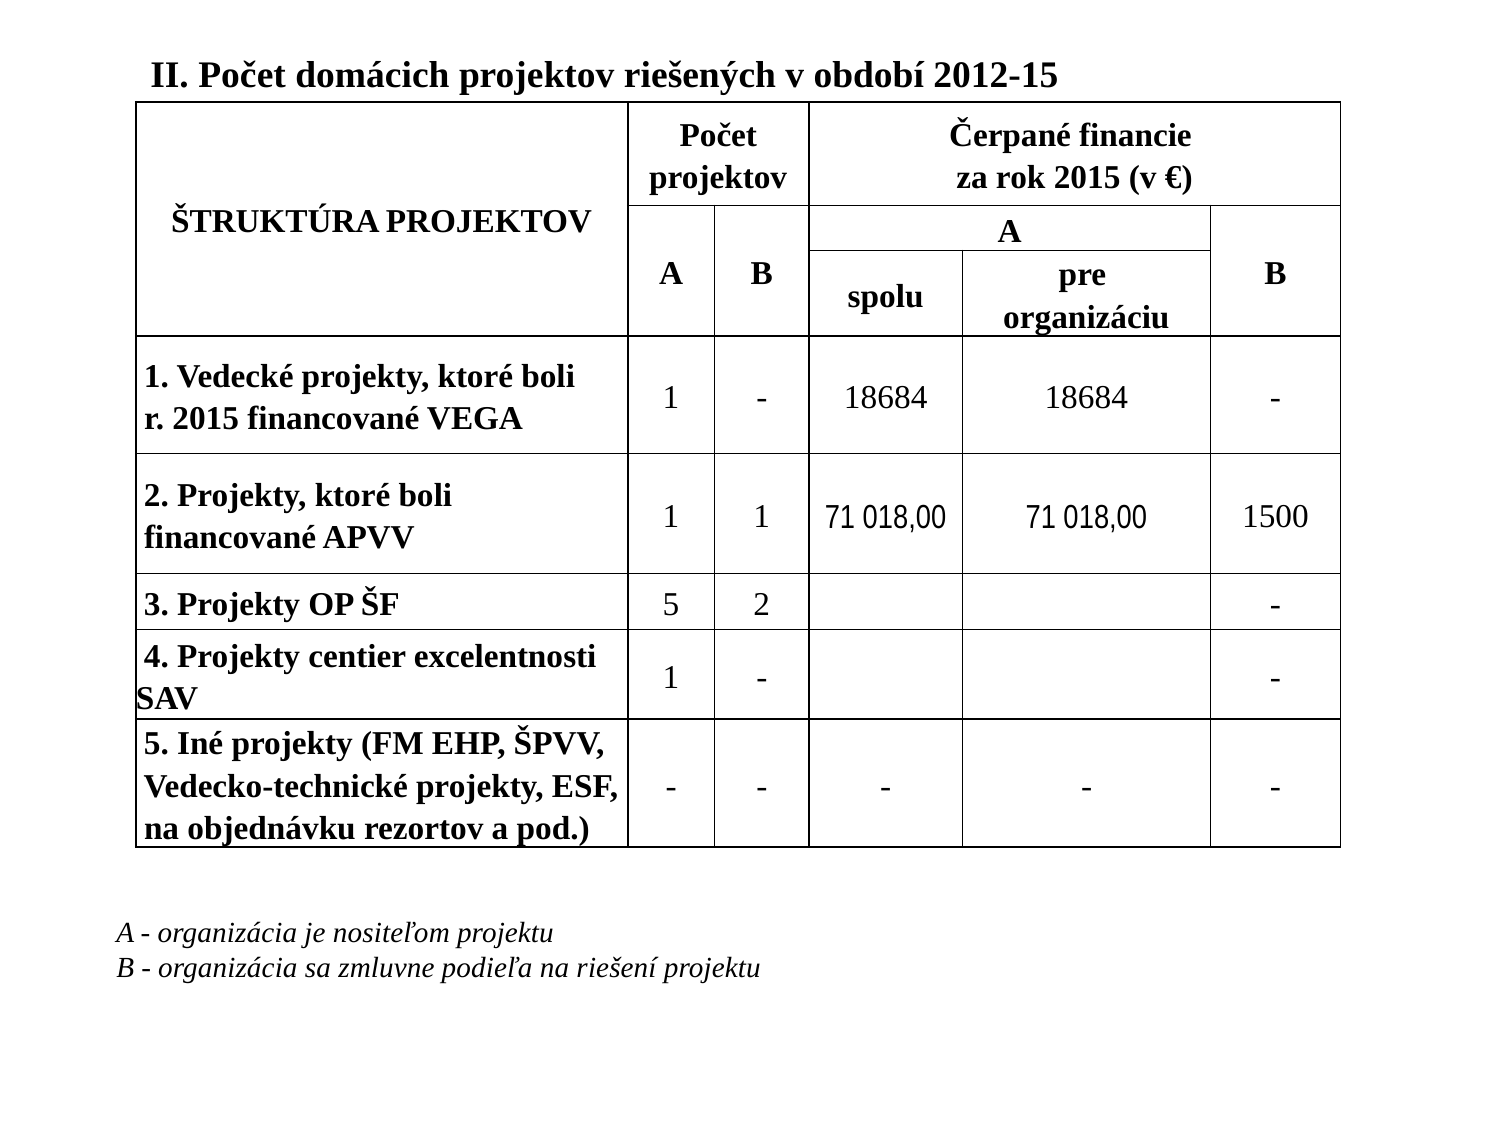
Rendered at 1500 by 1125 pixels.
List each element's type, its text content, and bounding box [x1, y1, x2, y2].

table_cell 1. Vedecké projekty, ktoré boli r. 2015 financované VEGA [137, 337, 627, 453]
table_cell 2 [715, 574, 808, 629]
table_cell - [1211, 630, 1340, 718]
table_cell - [963, 720, 1210, 846]
table_cell 3. Projekty OP ŠF [137, 574, 627, 629]
table_cell - [715, 337, 808, 453]
table_cell [810, 630, 962, 718]
table_cell 71 018,00 [810, 454, 962, 573]
table_cell A [810, 206, 1210, 250]
table_cell 5. Iné projekty (FM EHP, ŠPVV, Vedecko-technické projekty, ESF, na objednávku rezortov a pod.) [137, 720, 627, 846]
table_cell 1 [629, 630, 714, 718]
table_cell - [810, 720, 962, 846]
table_cell - [715, 720, 808, 846]
table_cell - [1211, 720, 1340, 846]
table_cell [963, 630, 1210, 718]
table_cell B [1211, 206, 1340, 335]
table_cell 1500 [1211, 454, 1340, 573]
text_box A - organizácia je nositeľom projektu B - organizácia sa zmluvne podieľa na riešení projektu [101, 905, 777, 1036]
table_cell [810, 574, 962, 629]
table_cell 2. Projekty, ktoré boli financované APVV [137, 454, 627, 573]
table_cell - [1211, 574, 1340, 629]
table_cell - [715, 630, 808, 718]
table_cell spolu [810, 251, 962, 335]
table_cell 18684 [963, 337, 1210, 453]
table_header Počet projektov [629, 103, 808, 205]
table_cell 1 [715, 454, 808, 573]
table_cell [963, 574, 1210, 629]
table_cell B [715, 206, 808, 335]
table_cell 1 [629, 337, 714, 453]
table_header ŠTRUKTÚRA PROJEKTOV [137, 103, 627, 335]
table_cell 71 018,00 [963, 454, 1210, 573]
table_header Čerpané financie za rok 2015 (v €) [810, 103, 1340, 205]
table_cell pre organizáciu [963, 251, 1210, 335]
table_cell - [629, 720, 714, 846]
table_cell 18684 [810, 337, 962, 453]
table_cell 4. Projekty centier excelentnosti SAV [137, 630, 627, 718]
table_cell A [629, 206, 714, 335]
table_cell - [1211, 337, 1340, 453]
table_cell 1 [629, 454, 714, 573]
table_cell 5 [629, 574, 714, 629]
text_box II. Počet domácich projektov riešených v období 2012-15 [135, 42, 1270, 103]
